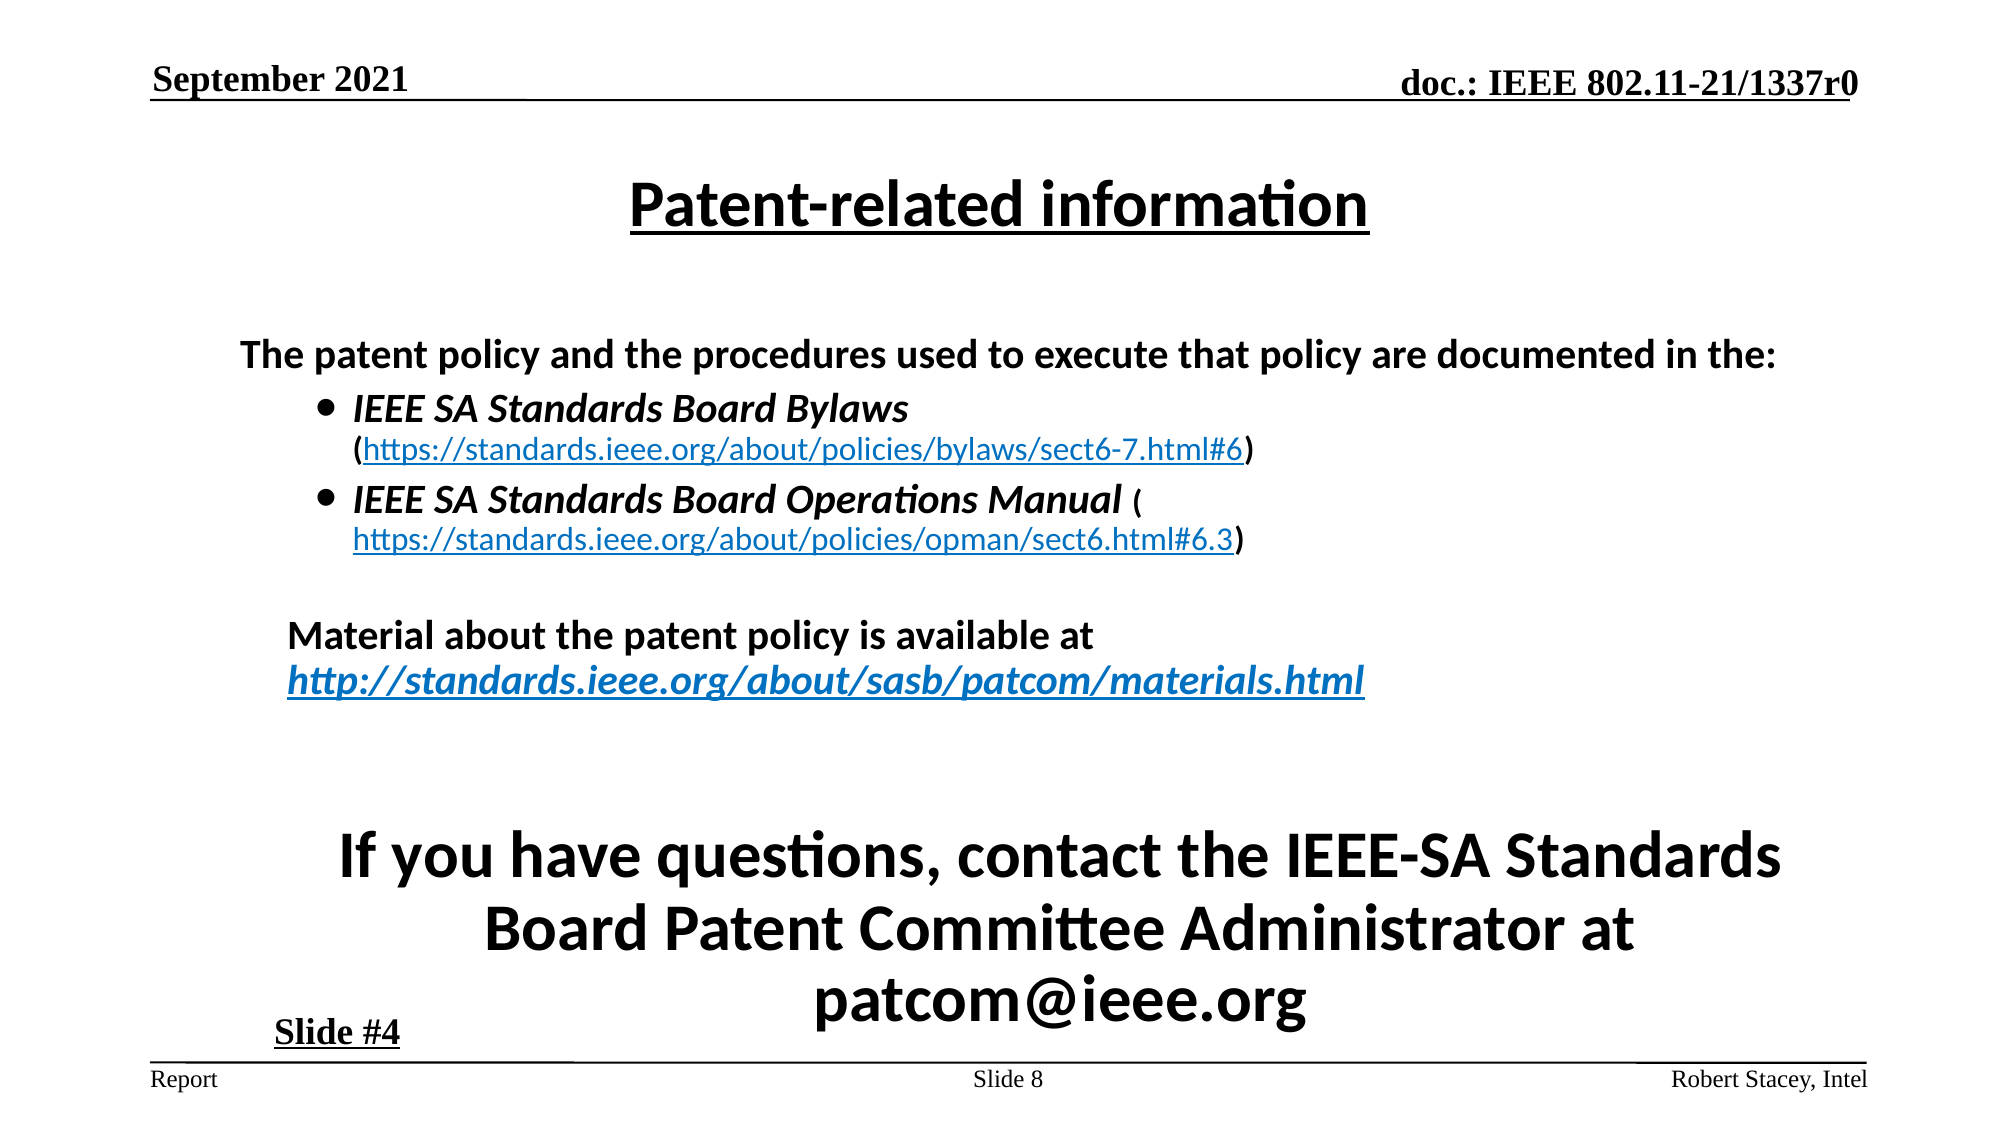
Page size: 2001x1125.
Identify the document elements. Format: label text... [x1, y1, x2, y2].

title Patent-related information [149, 112, 1850, 288]
slide_number Slide 8 [950, 1061, 1067, 1123]
text_box [337, 99, 1688, 225]
list The patent policy and the procedures used to execute that policy are documented in the: IEEE SA Standards Board Bylaws (https://standards.ieee.org/about/policies/bylaws/sect6-7.html#6) IEEE SA Standards Board Operations Manual (https://standards.ieee.org/about/policies/opman/sect6.html#6.3) Material about the patent policy is available at http://standards.ieee.org/about/sasb/patcom/materials.html If you have questions, contact the IEEE-SA Standards Board Patent Committee Administrator at patcom@ieee.org [149, 324, 1850, 1000]
text_box Slide #4 [259, 999, 416, 1060]
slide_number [152, 54, 563, 100]
footer Robert Stacey, Intel [1171, 1061, 1869, 1093]
